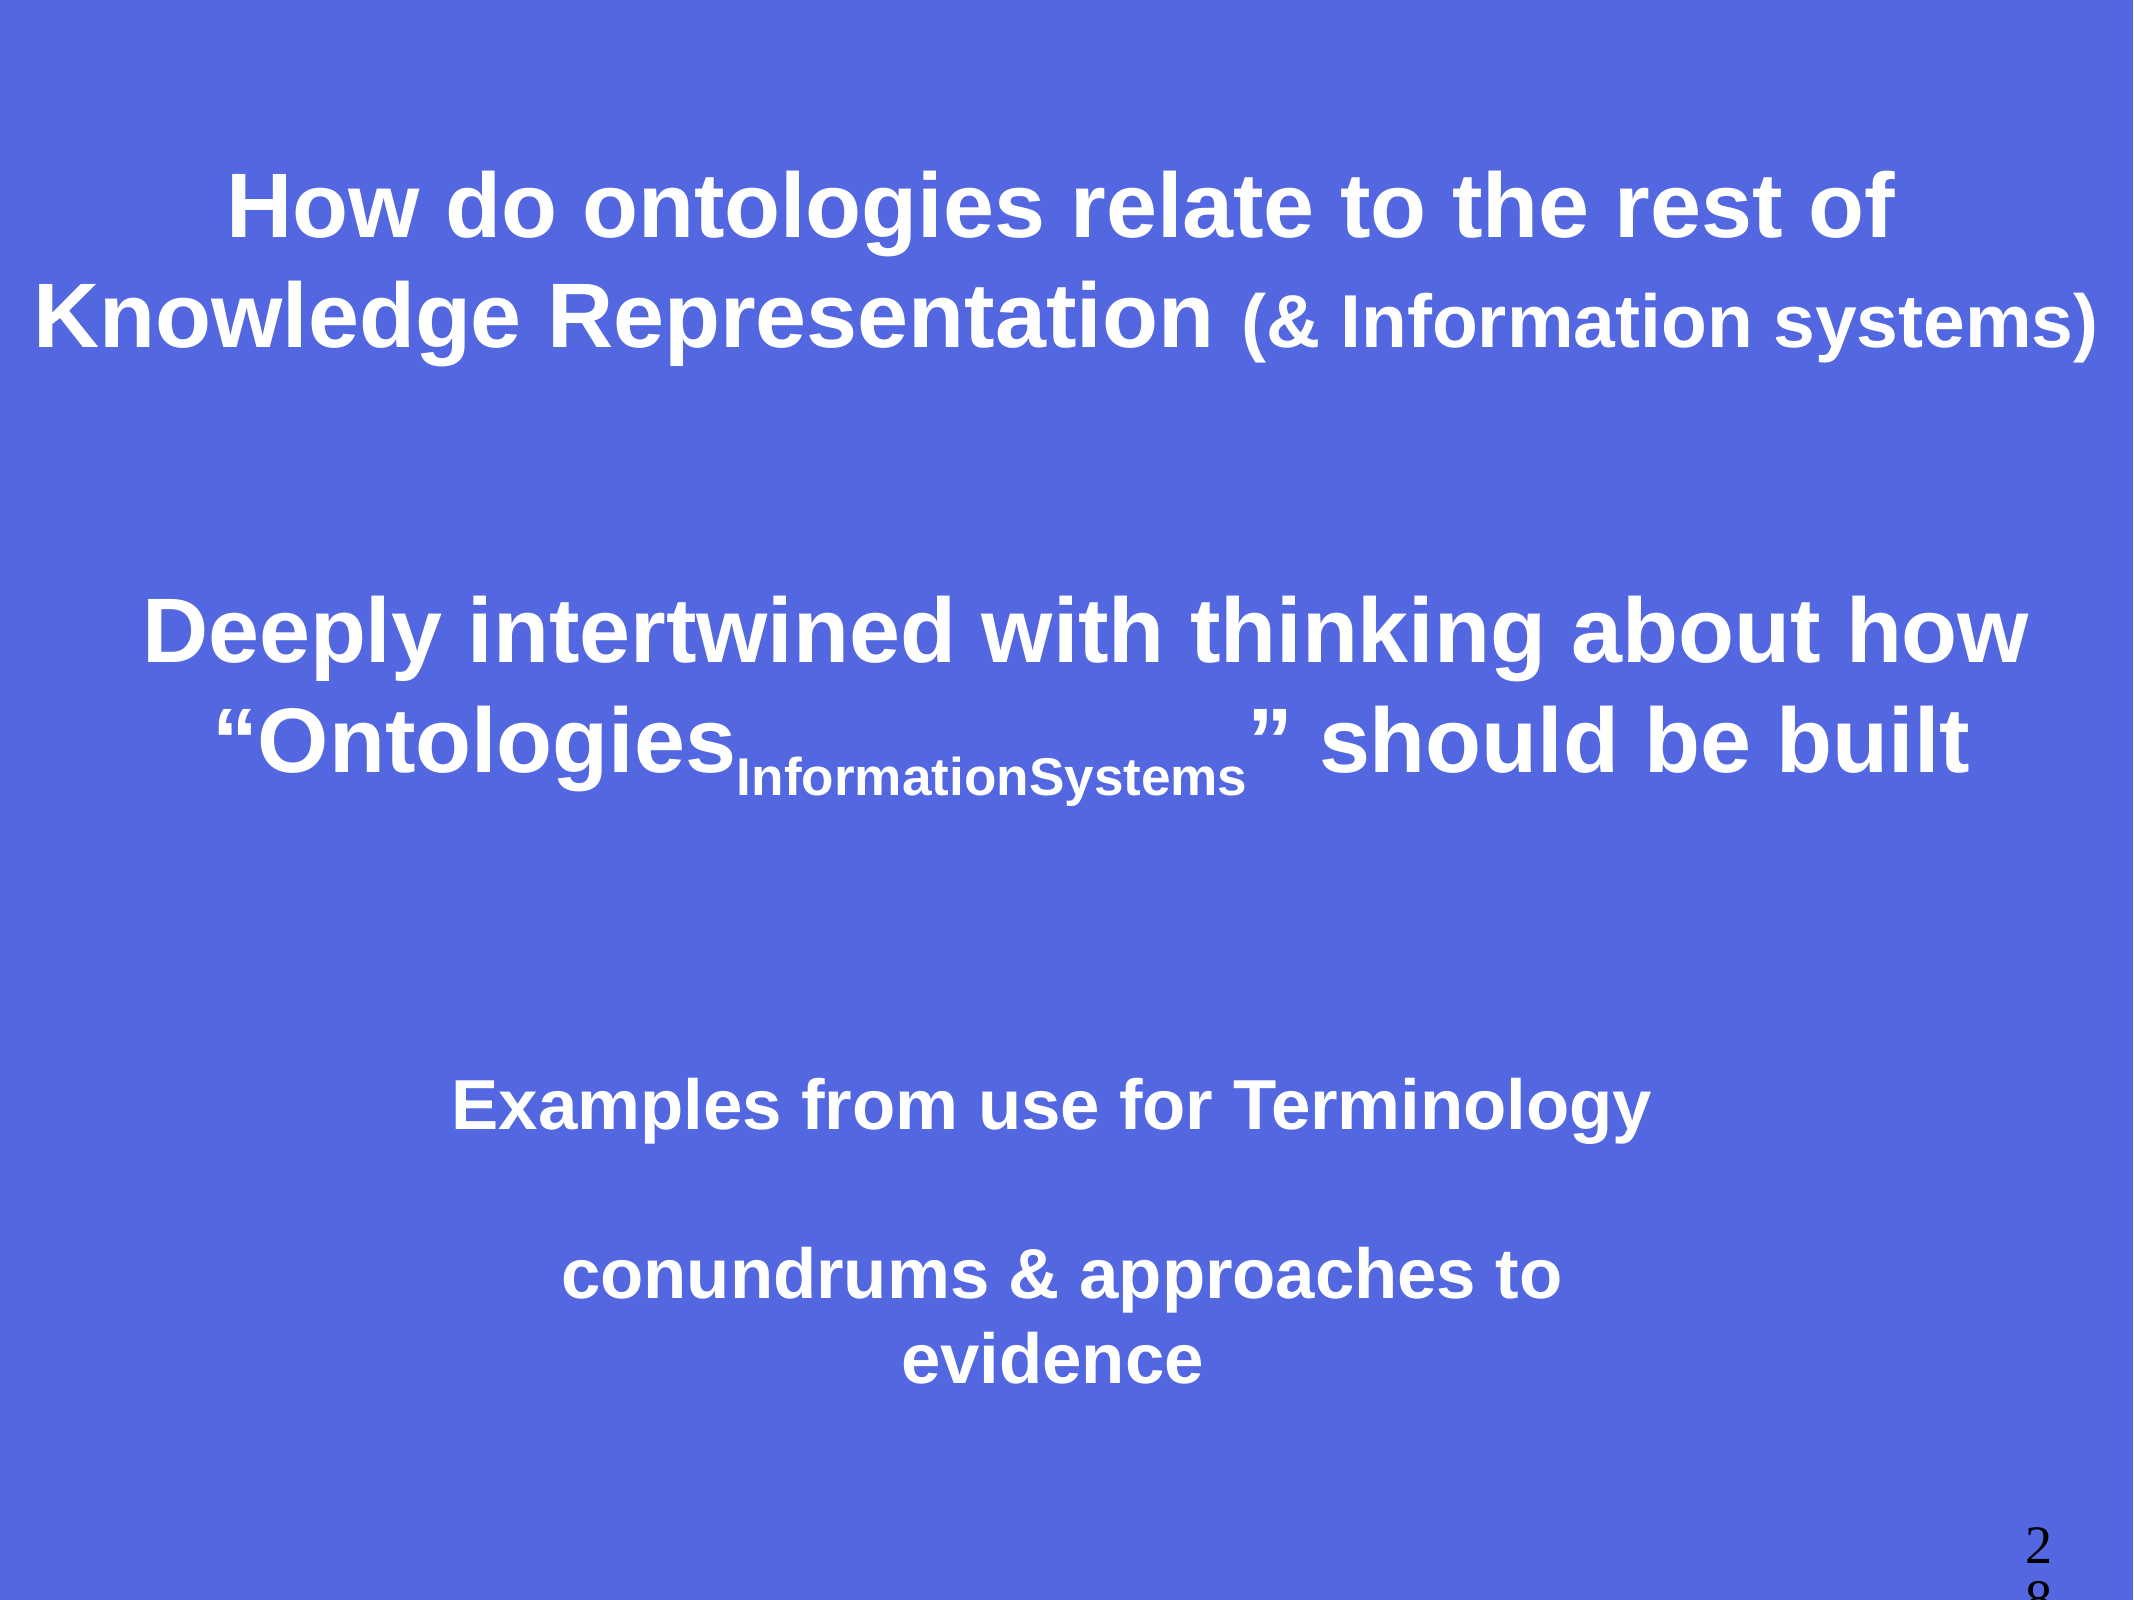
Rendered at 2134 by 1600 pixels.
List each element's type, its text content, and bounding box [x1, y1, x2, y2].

subtitle Examples from use for Terminology conundrums & approaches to evidence [316, 1049, 1811, 1460]
text_box How do ontologies relate to the rest of Knowledge Representation (& Information systems) [0, 137, 2134, 481]
title Deeply intertwined with thinking about how “OntologiesInformationSystems” should be built [78, 561, 2105, 906]
slide_number 28 [2009, 1501, 2093, 1588]
